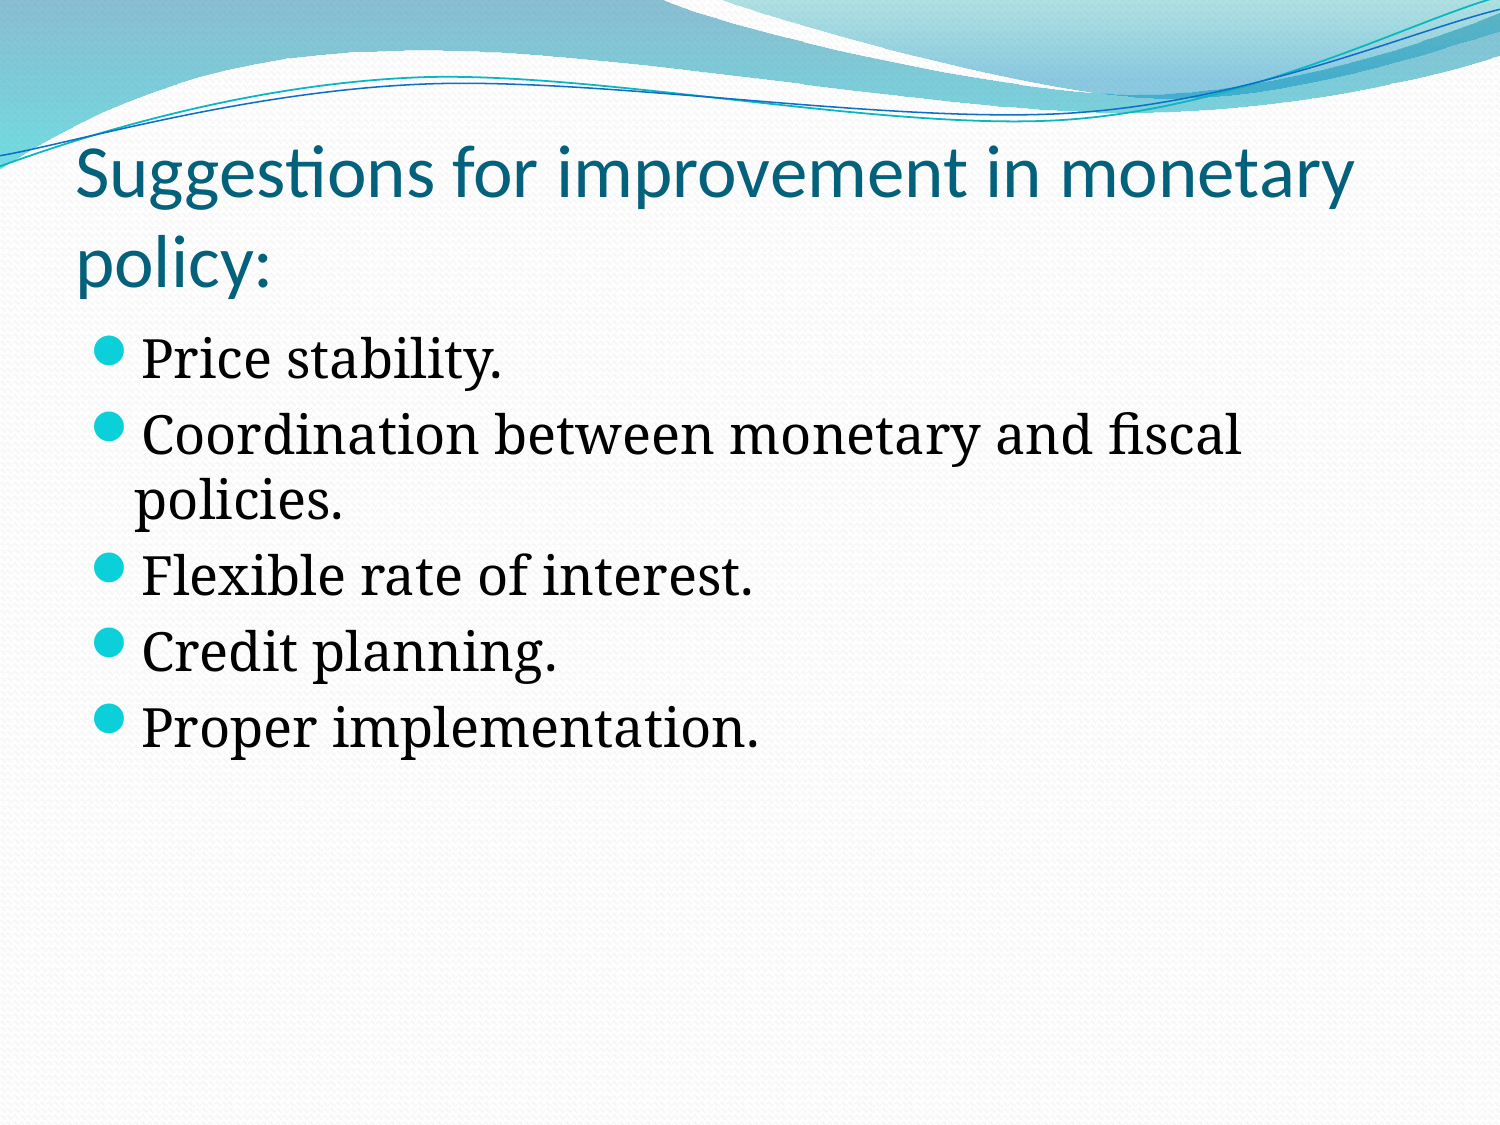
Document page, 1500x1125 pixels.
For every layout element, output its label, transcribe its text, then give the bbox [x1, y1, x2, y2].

title Suggestions for improvement in monetary policy: [75, 115, 1425, 303]
list Price stability. Coordination between monetary and fiscal policies. Flexible rate of interest. Credit planning. Proper implementation. [75, 317, 1425, 1038]
